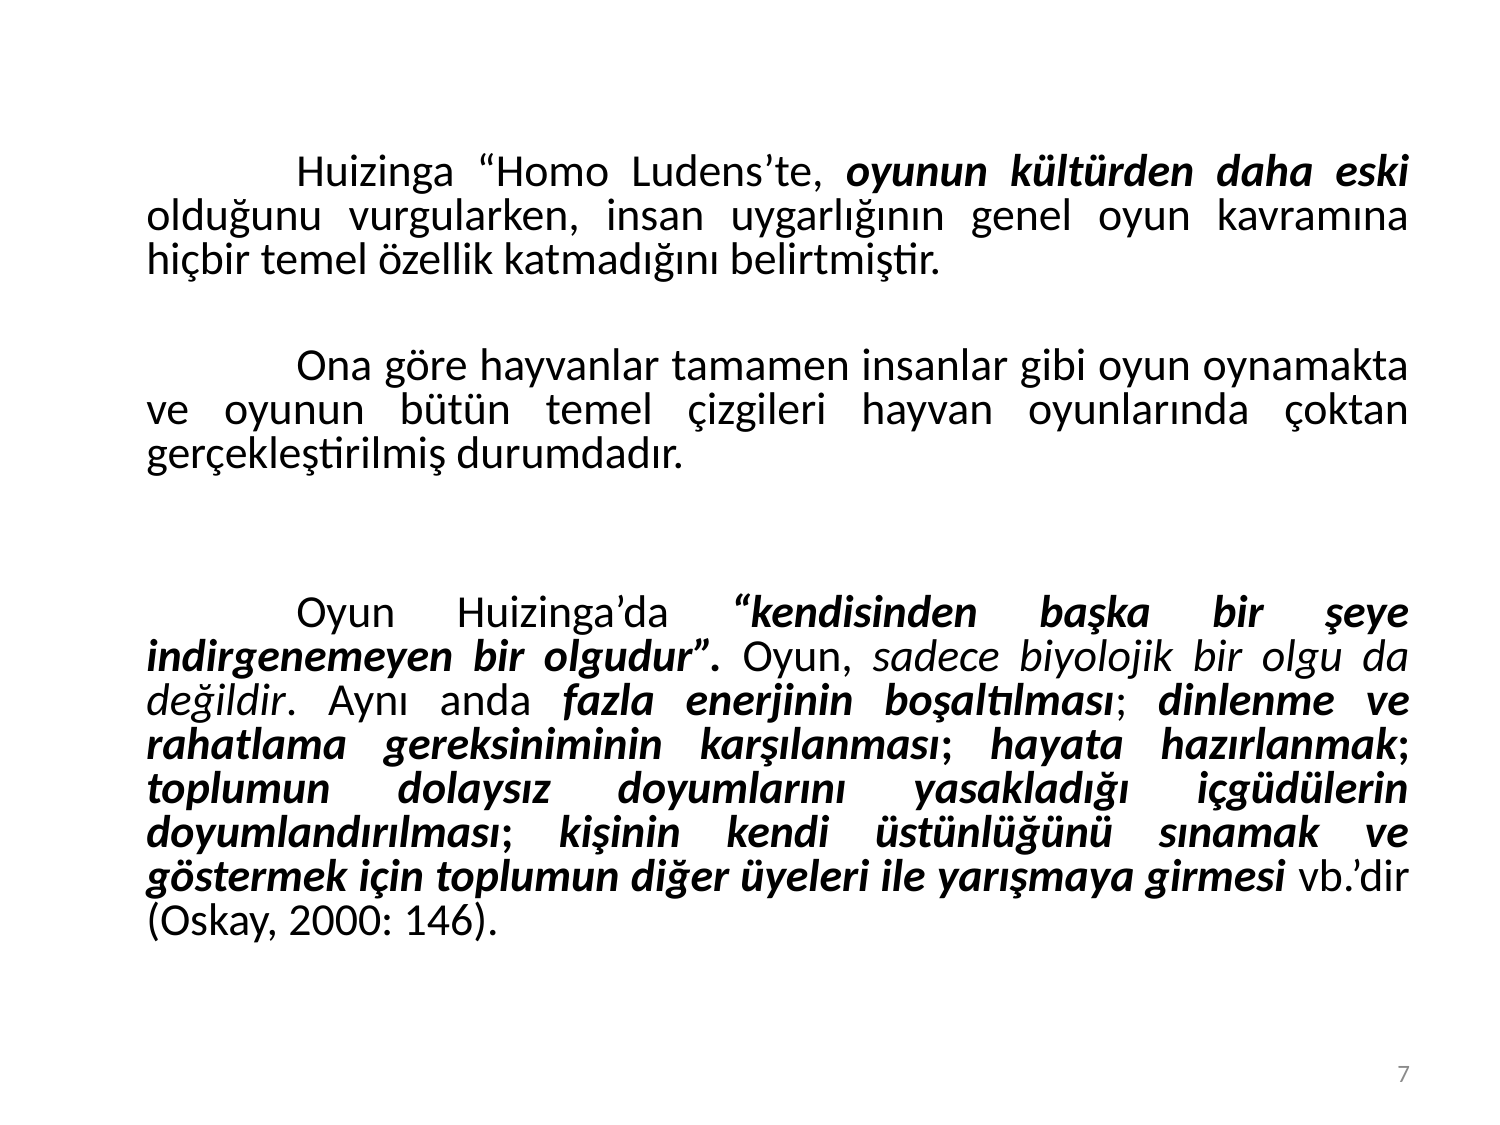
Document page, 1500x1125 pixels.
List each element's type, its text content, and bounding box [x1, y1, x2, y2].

list Huizinga “Homo Ludens’te, oyunun kültürden daha eski olduğunu vurgularken, insan uygarlığının genel oyun kavramına hiçbir temel özellik katmadığını belirtmiştir. Ona göre hayvanlar tamamen insanlar gibi oyun oynamakta ve oyunun bütün temel çizgileri hayvan oyunlarında çoktan gerçekleştirilmiş durumdadır. Oyun Huizinga’da “kendisinden başka bir şeye indirgenemeyen bir olgudur”. Oyun, sadece biyolojik bir olgu da değildir. Aynı anda fazla enerjinin boşaltılması; dinlenme ve rahatlama gereksiniminin karşılanması; hayata hazırlanmak; toplumun dolaysız doyumlarını yasakladığı içgüdülerin doyumlandırılması; kişinin kendi üstünlüğünü sınamak ve göstermek için toplumun diğer üyeleri ile yarışmaya girmesi vb.’dir (Oskay, 2000: 146). [75, 37, 1425, 1050]
slide_number 7 [1074, 1042, 1425, 1103]
